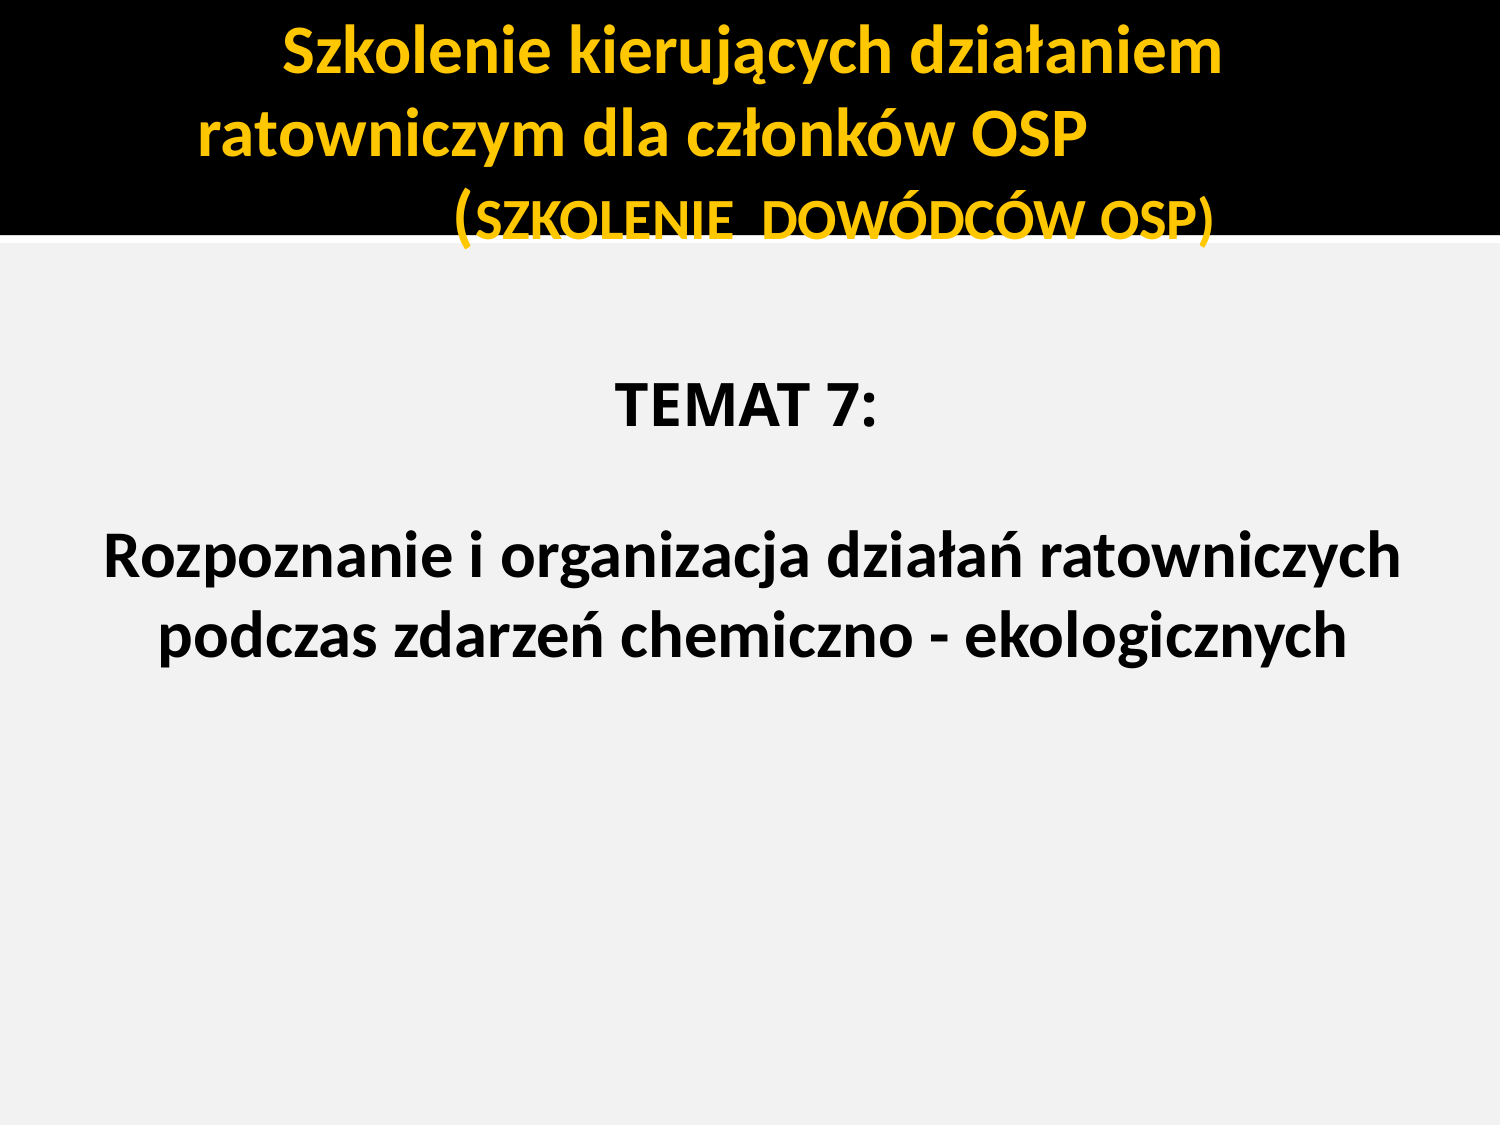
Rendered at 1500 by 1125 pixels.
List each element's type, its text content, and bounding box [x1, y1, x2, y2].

title TEMAT 7: Rozpoznanie i organizacja działań ratowniczych podczas zdarzeń chemiczno - ekologicznych [0, 465, 1500, 643]
text_box Szkolenie kierujących działaniem ratowniczym dla członków OSP (SZKOLENIE DOWÓDCÓW OSP) [182, 0, 1318, 258]
